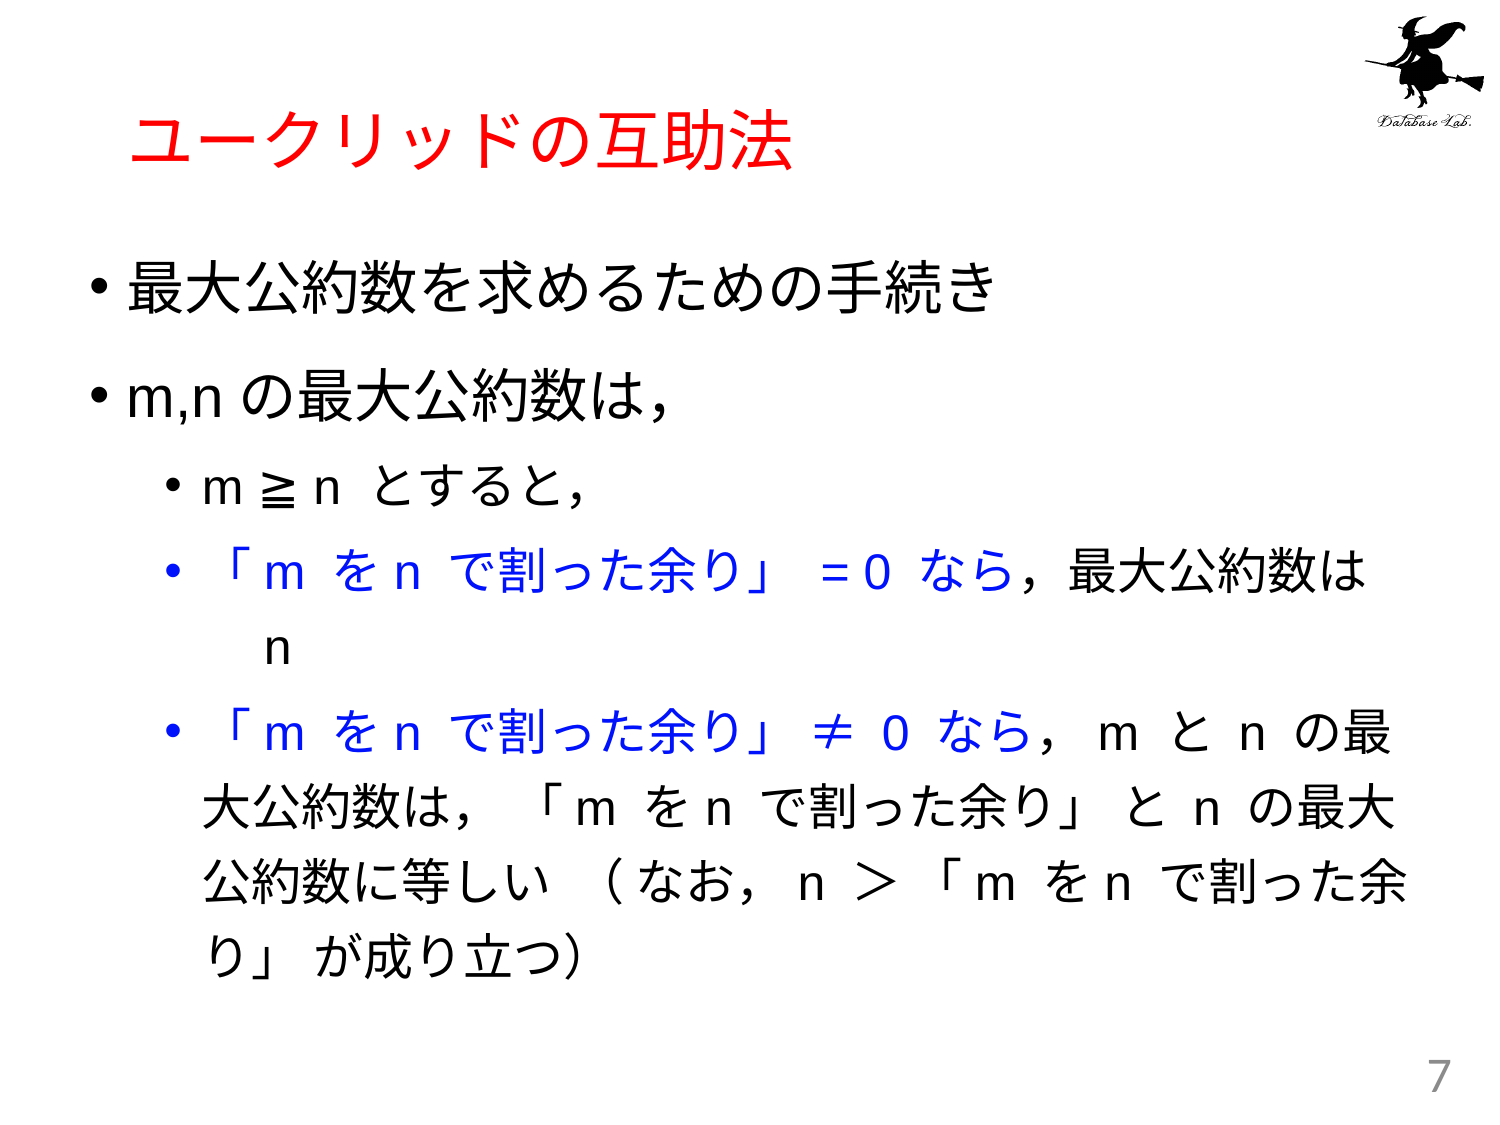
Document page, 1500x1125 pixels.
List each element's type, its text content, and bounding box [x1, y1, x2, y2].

title ユークリッドの互助法 [112, 50, 1388, 225]
list 最大公約数を求めるための手続き m,nの最大公約数は， m ≧ n とすると， 「m をn で割った余り」 = 0 なら，最大公約数は n 「m をn で割った余り」 ≠ 0 なら，m と n の最大公約数は， 「m をn で割った余り」 と n の最大公約数に等しい （ なお，n ＞ 「m をn で割った余り」 が成り立つ） [74, 225, 1426, 1036]
picture [1362, 14, 1486, 130]
slide_number 7 [1129, 1042, 1467, 1103]
